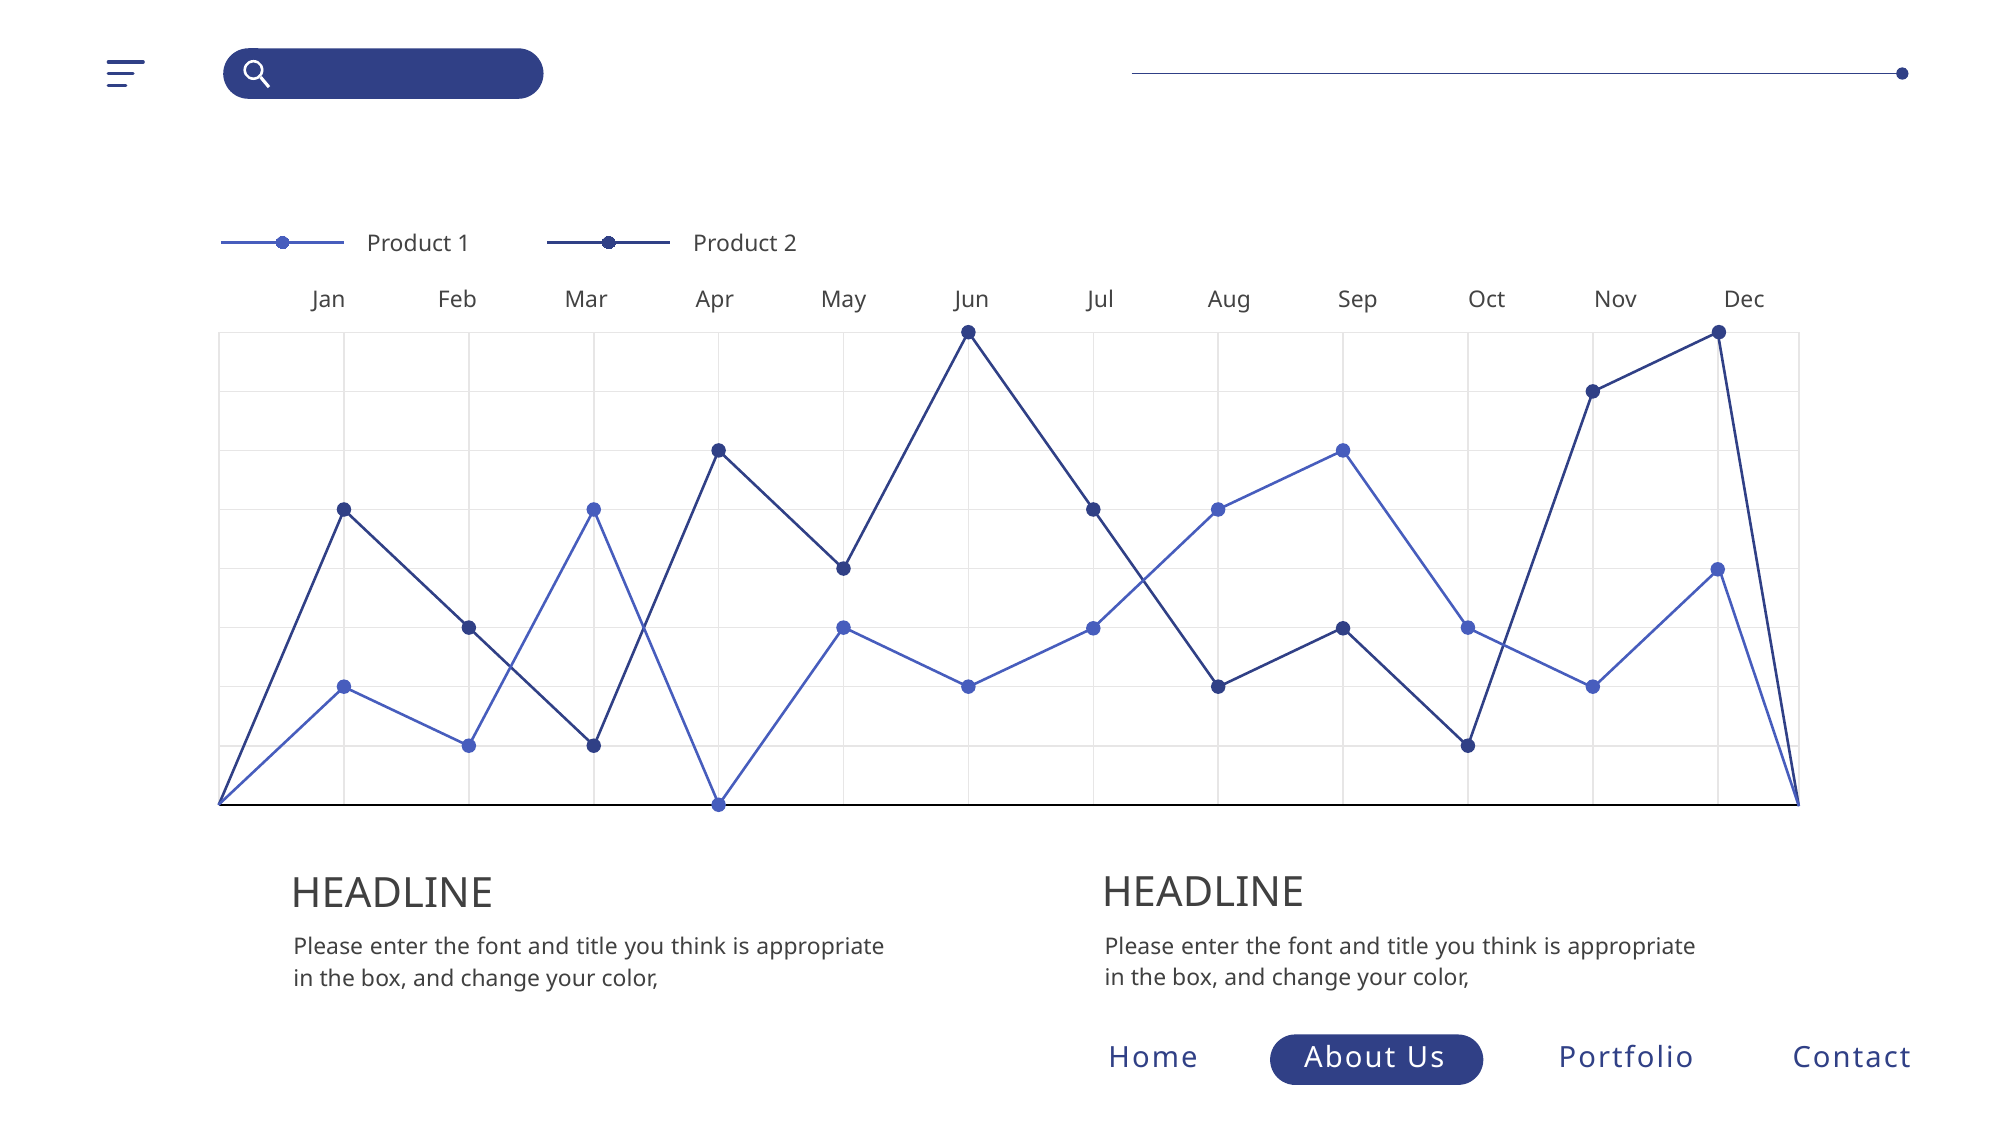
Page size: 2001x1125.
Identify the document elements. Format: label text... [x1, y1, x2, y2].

text_box Contact [1777, 1030, 1936, 1081]
text_box Please enter the font and title you think is appropriate in the box, and change your color, [278, 920, 901, 998]
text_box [218, 324, 1799, 813]
text_box Home [1093, 1030, 1213, 1081]
text_box HEADLINE [275, 858, 607, 923]
text_box Please enter the font and title you think is appropriate in the box, and change your color, [1089, 920, 1712, 998]
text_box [108, 48, 544, 99]
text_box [1270, 1030, 1484, 1085]
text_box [220, 224, 820, 260]
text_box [270, 276, 1803, 320]
text_box Portfolio [1543, 1030, 1709, 1081]
text_box HEADLINE [1087, 857, 1419, 923]
